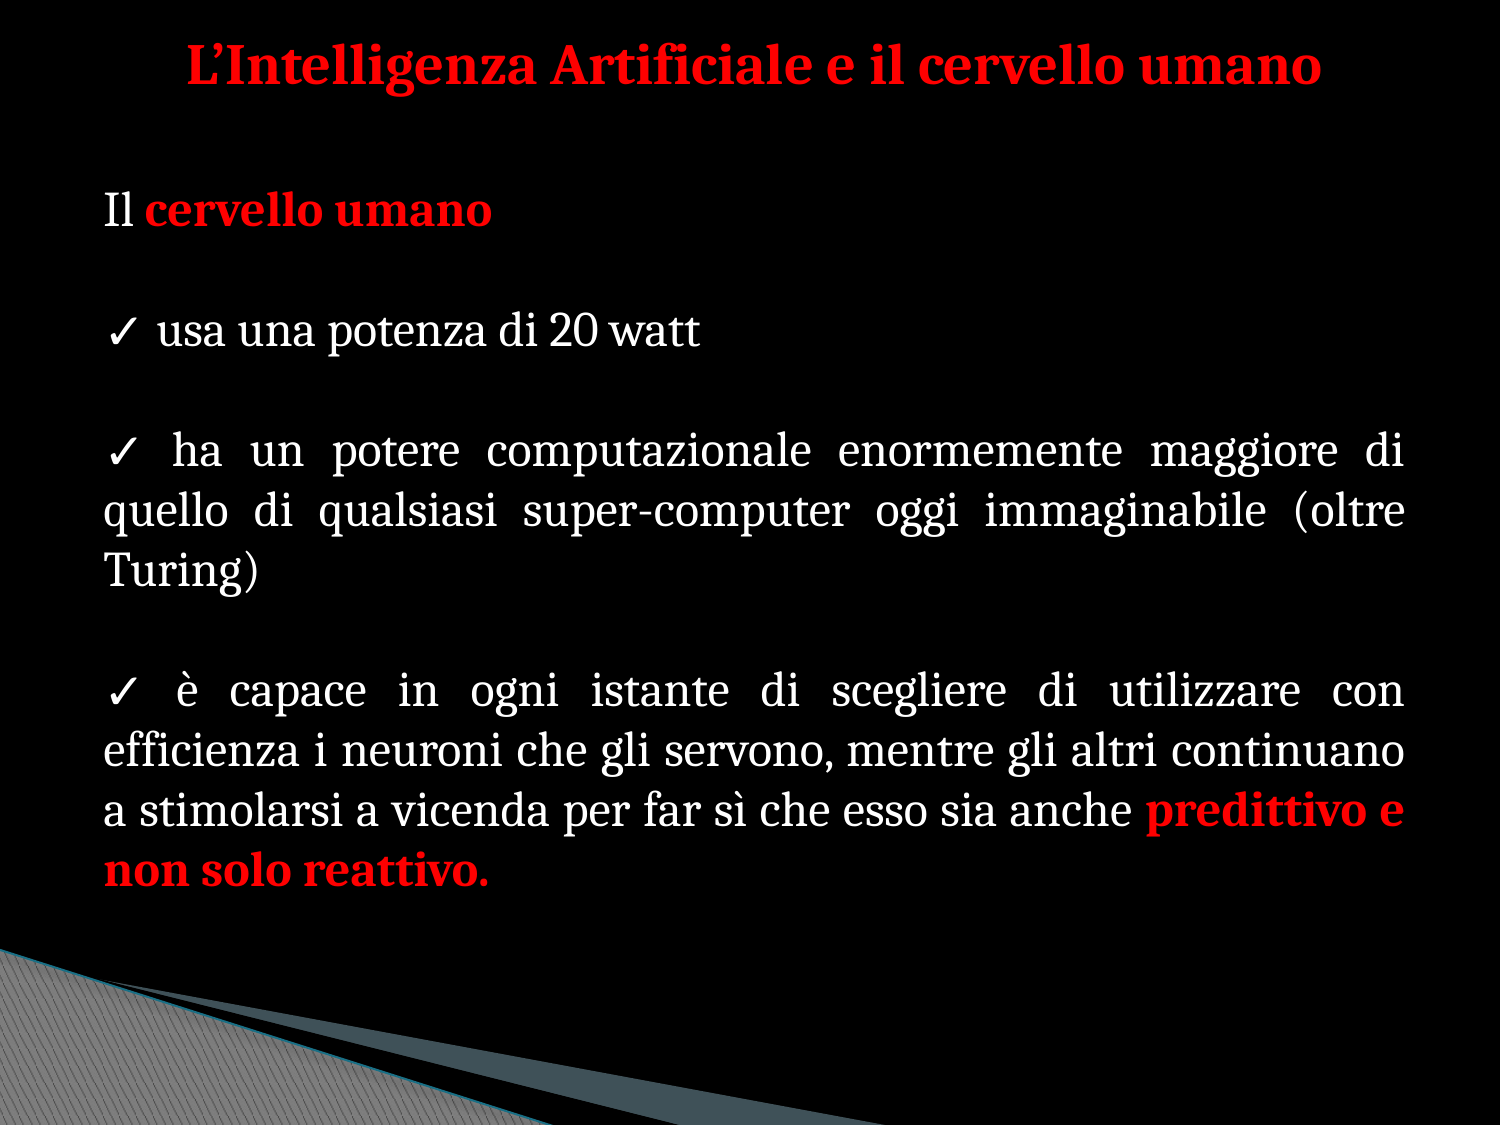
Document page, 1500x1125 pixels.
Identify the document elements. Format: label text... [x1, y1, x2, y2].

text_box L’Intelligenza Artificiale e il cervello umano Il cervello umano usa una potenza di 20 watt ha un potere computazionale enormemente maggiore di quello di qualsiasi super-computer oggi immaginabile (oltre Turing) è capace in ogni istante di scegliere di utilizzare con efficienza i neuroni che gli servono, mentre gli altri continuano a stimolarsi a vicenda per far sì che esso sia anche predittivo e non solo reattivo. [88, 19, 1421, 905]
picture [0, 952, 543, 1125]
